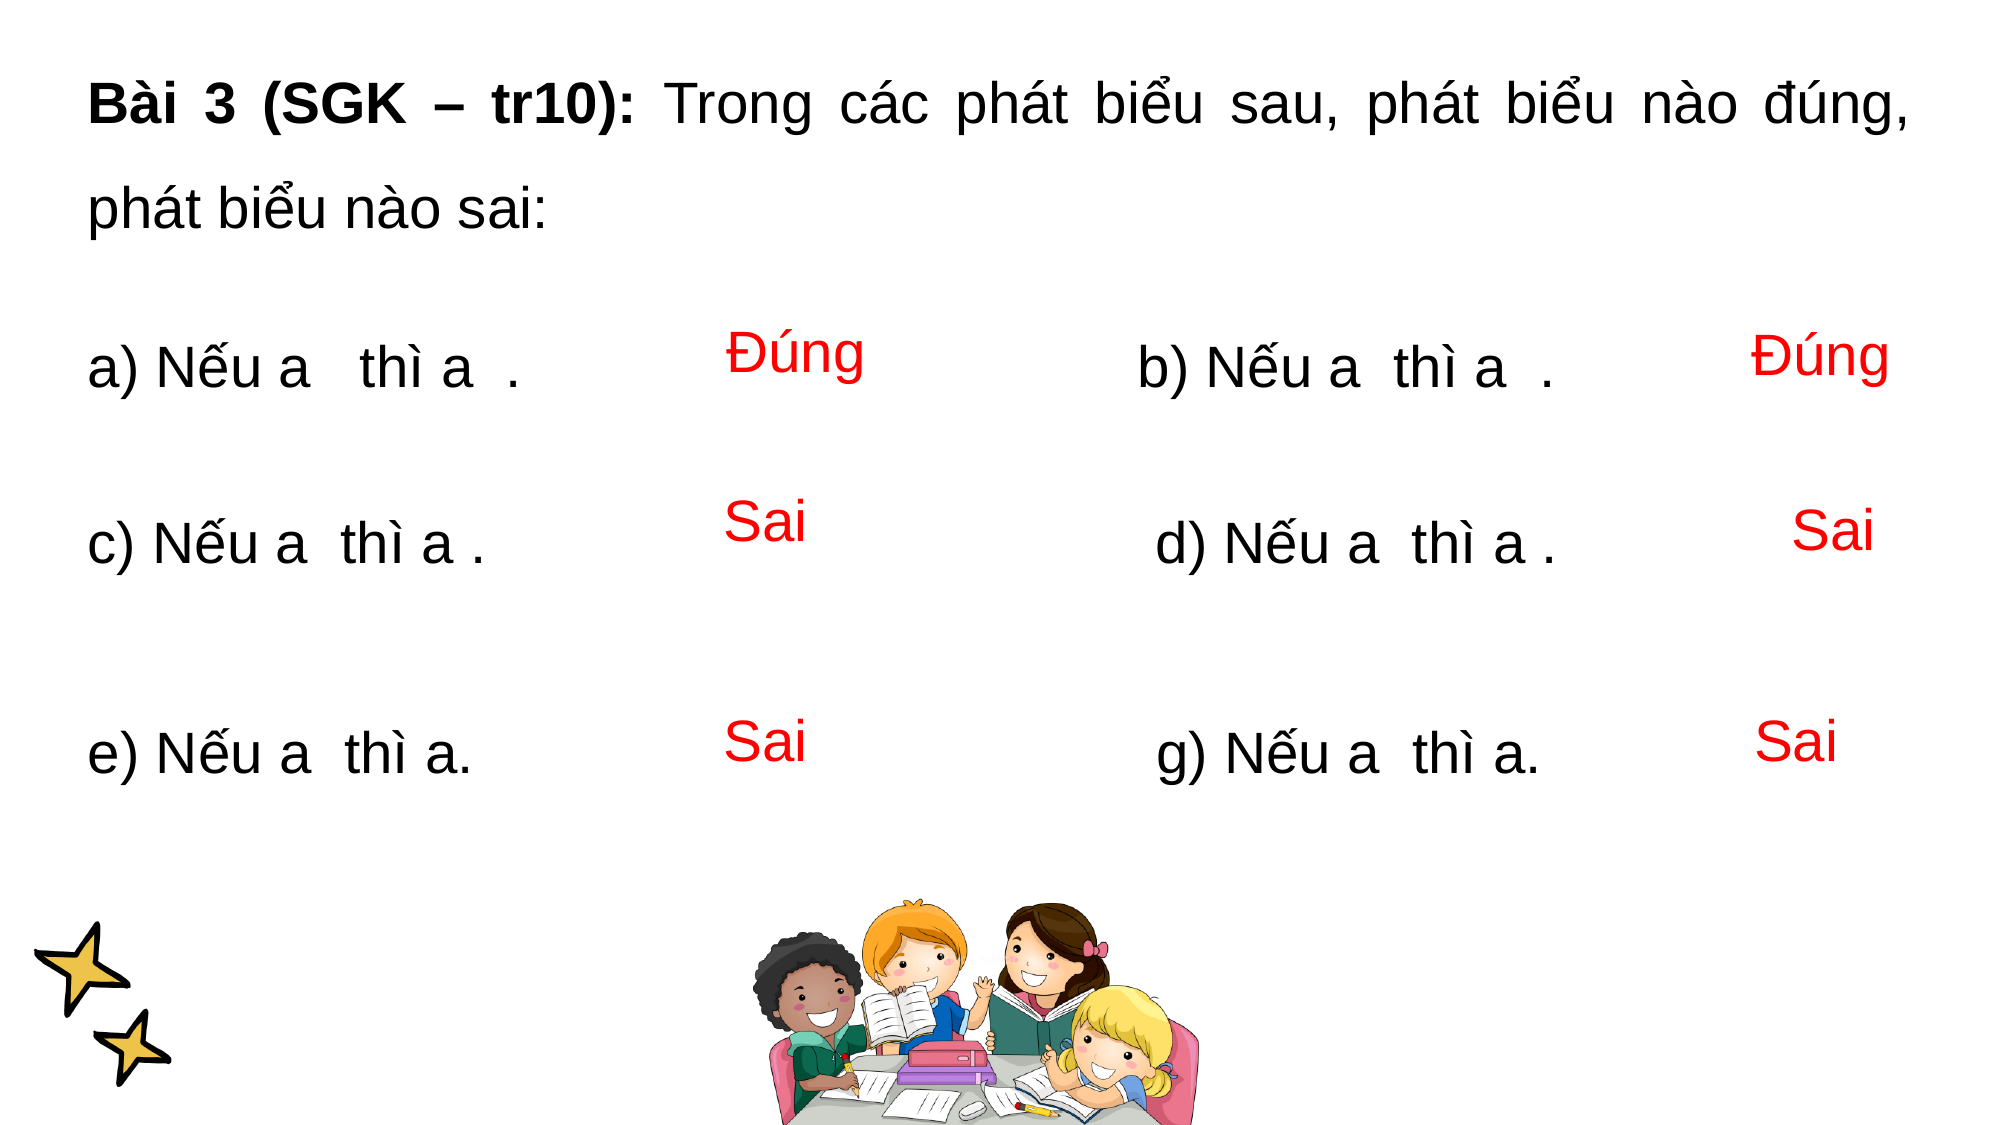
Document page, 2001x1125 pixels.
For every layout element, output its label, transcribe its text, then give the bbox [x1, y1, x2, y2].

text_box Đúng [711, 307, 916, 392]
text_box Sai [708, 696, 913, 781]
text_box Sai [1776, 484, 1981, 570]
text_box Đúng [1736, 309, 1941, 395]
text_box Sai [1739, 695, 1944, 781]
text_box Sai [708, 475, 913, 561]
picture [753, 793, 1199, 1125]
text_box Bài 3 (SGK – tr10): Trong các phát biểu sau, phát biểu nào đúng, phát biểu nào sai: [73, 23, 1927, 248]
picture [1, 905, 206, 1100]
